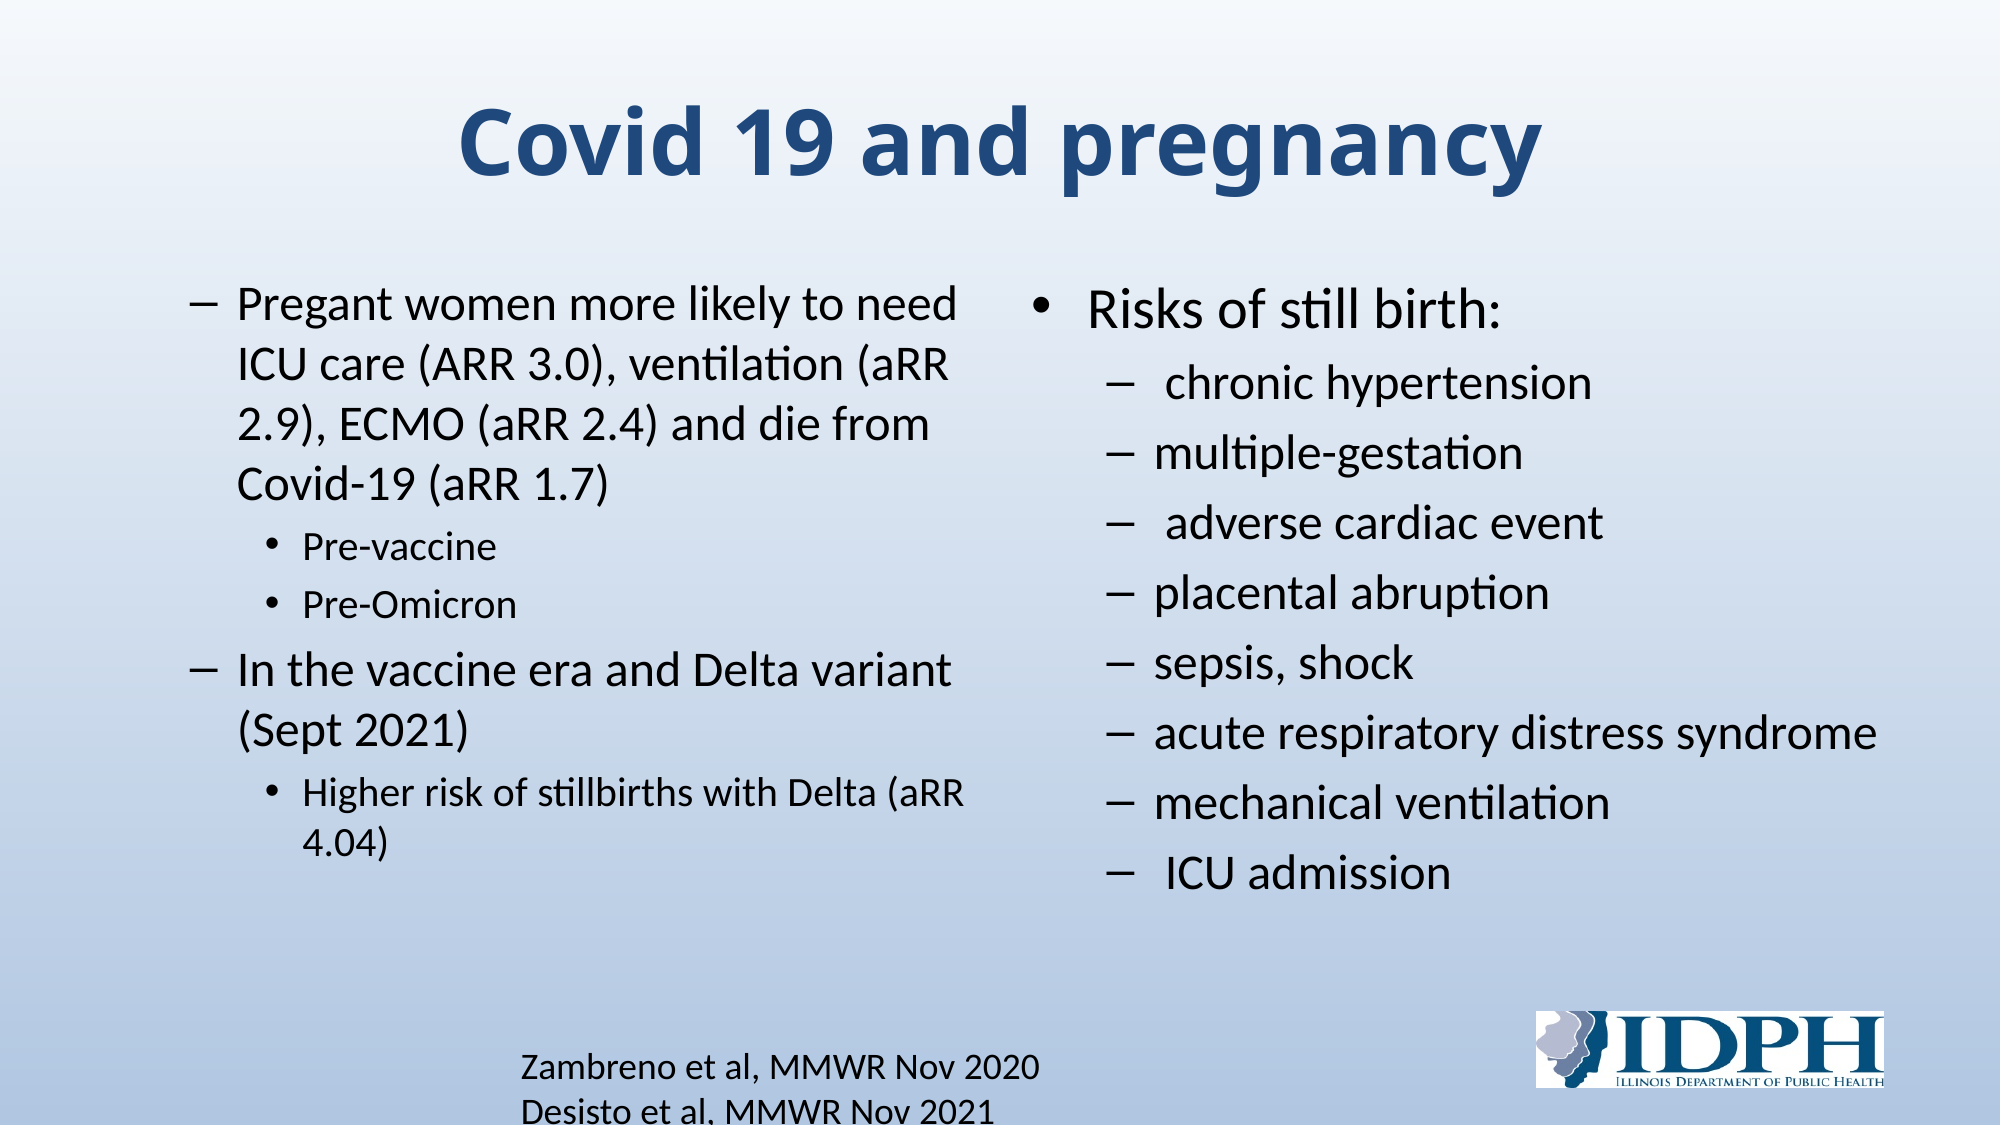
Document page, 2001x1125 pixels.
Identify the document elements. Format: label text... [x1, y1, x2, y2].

title Covid 19 and pregnancy [99, 45, 1900, 233]
text_box Zambreno et al, MMWR Nov 2020 Desisto et al, MMWR Nov 2021 [506, 1034, 1494, 1125]
list Pregant women more likely to need ICU care (ARR 3.0), ventilation (aRR 2.9), ECMO (aRR 2.4) and die from Covid-19 (aRR 1.7) Pre-vaccine Pre-Omicron In the vaccine era and Delta variant (Sept 2021) Higher risk of stillbirths with Delta (aRR 4.04) [99, 262, 984, 1005]
list Risks of still birth: chronic hypertension multiple-gestation adverse cardiac event placental abruption sepsis, shock acute respiratory distress syndrome mechanical ventilation ICU admission [1016, 262, 1900, 1005]
picture [1536, 1011, 1884, 1088]
